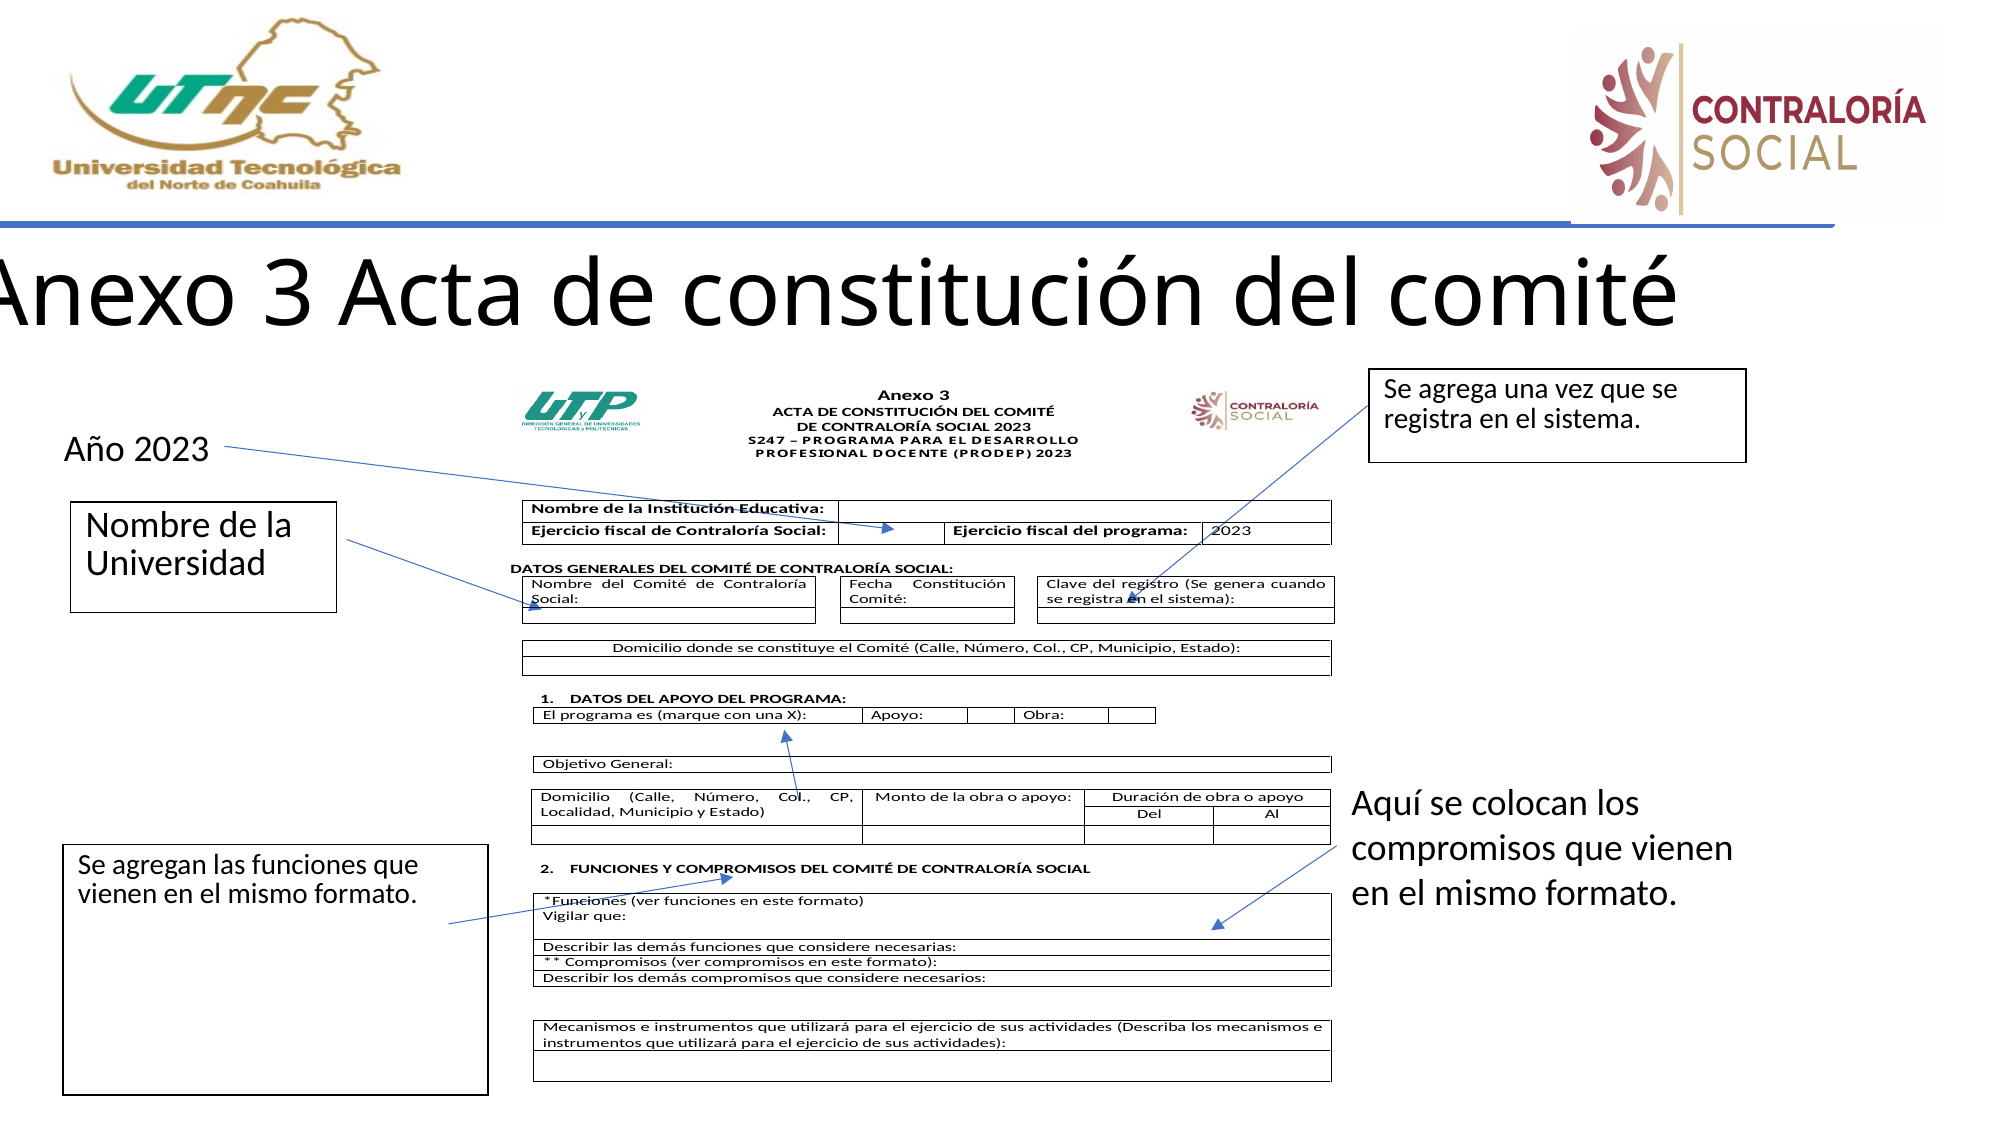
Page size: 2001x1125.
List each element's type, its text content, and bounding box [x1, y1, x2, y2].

picture [1571, 26, 1943, 224]
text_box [448, 876, 510, 924]
text_box Año 2023 [48, 416, 225, 477]
text_box Anexo 3 Acta de constitución del comité [0, 226, 1697, 352]
table_header Nombre de la Universidad [71, 503, 336, 612]
text_box Aquí se colocan los compromisos que vienen en el mismo formato. [1337, 770, 1778, 921]
picture [47, 0, 407, 210]
table_header Se agregan las funciones que vienen en el mismo formato. [64, 845, 487, 1094]
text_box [225, 446, 510, 530]
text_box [1337, 405, 1368, 604]
picture [510, 386, 1337, 1096]
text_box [346, 539, 510, 610]
table_header Se agrega una vez que se registra en el sistema. [1370, 370, 1745, 462]
